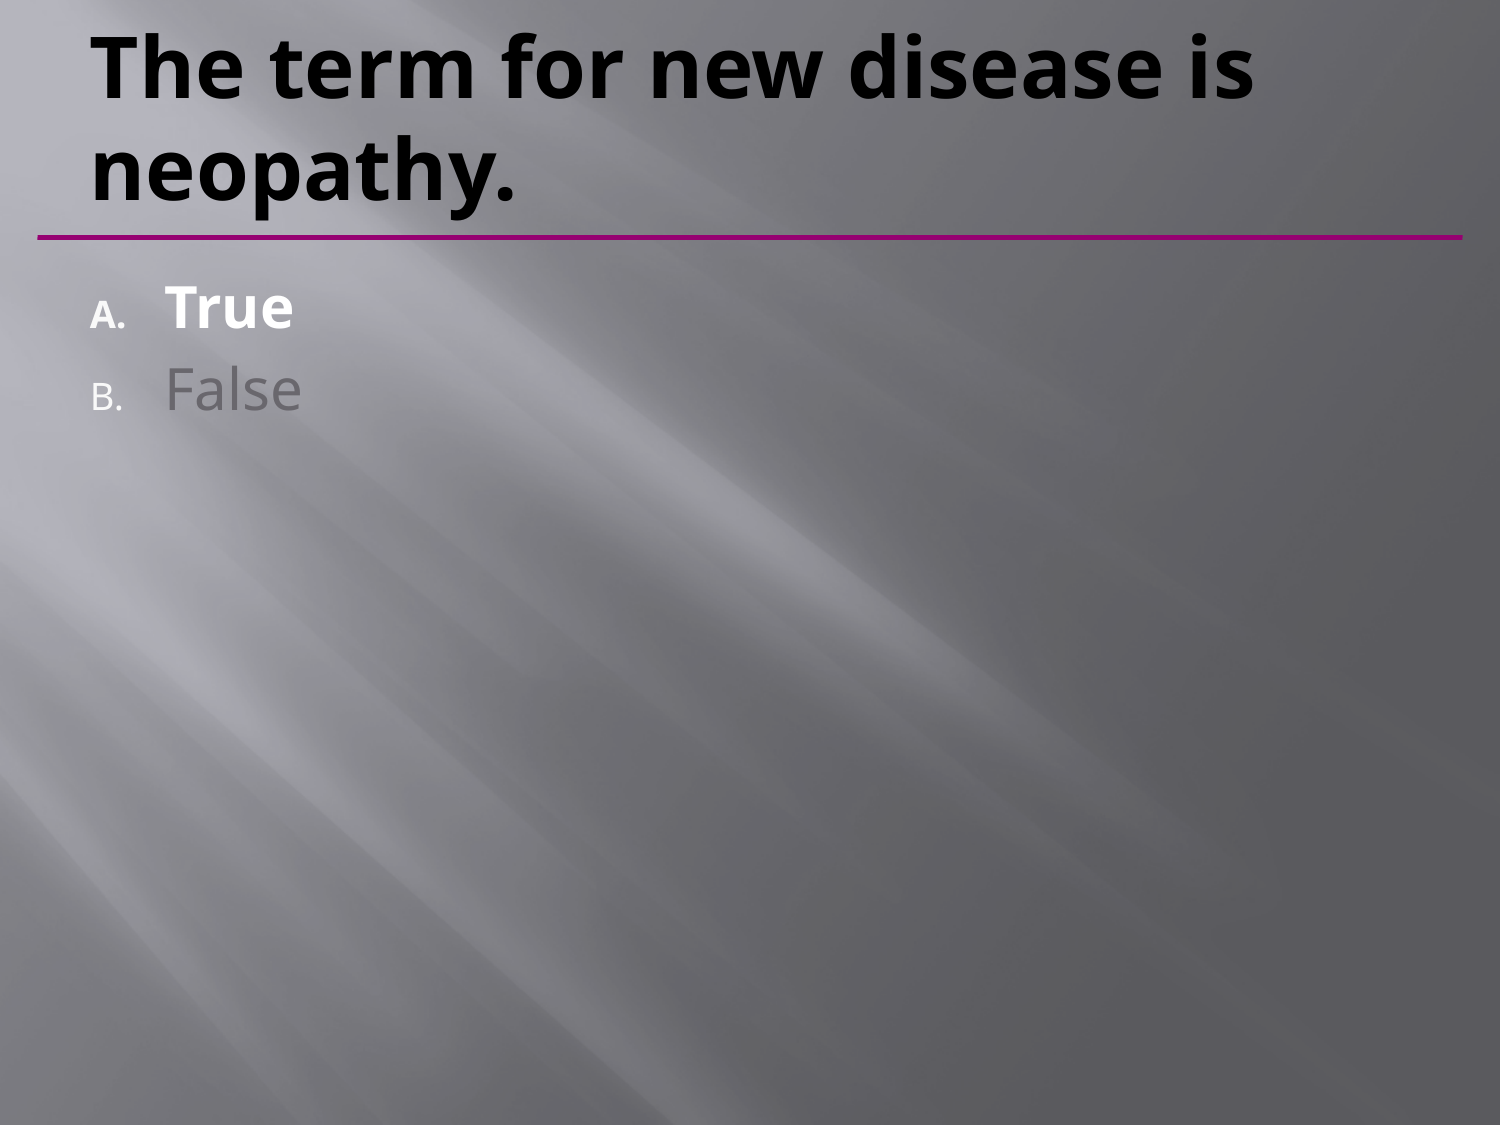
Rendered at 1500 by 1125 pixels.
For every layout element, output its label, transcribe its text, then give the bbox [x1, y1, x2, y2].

list True False [75, 262, 1425, 1035]
title The term for new disease is neopathy. [75, 37, 1475, 225]
